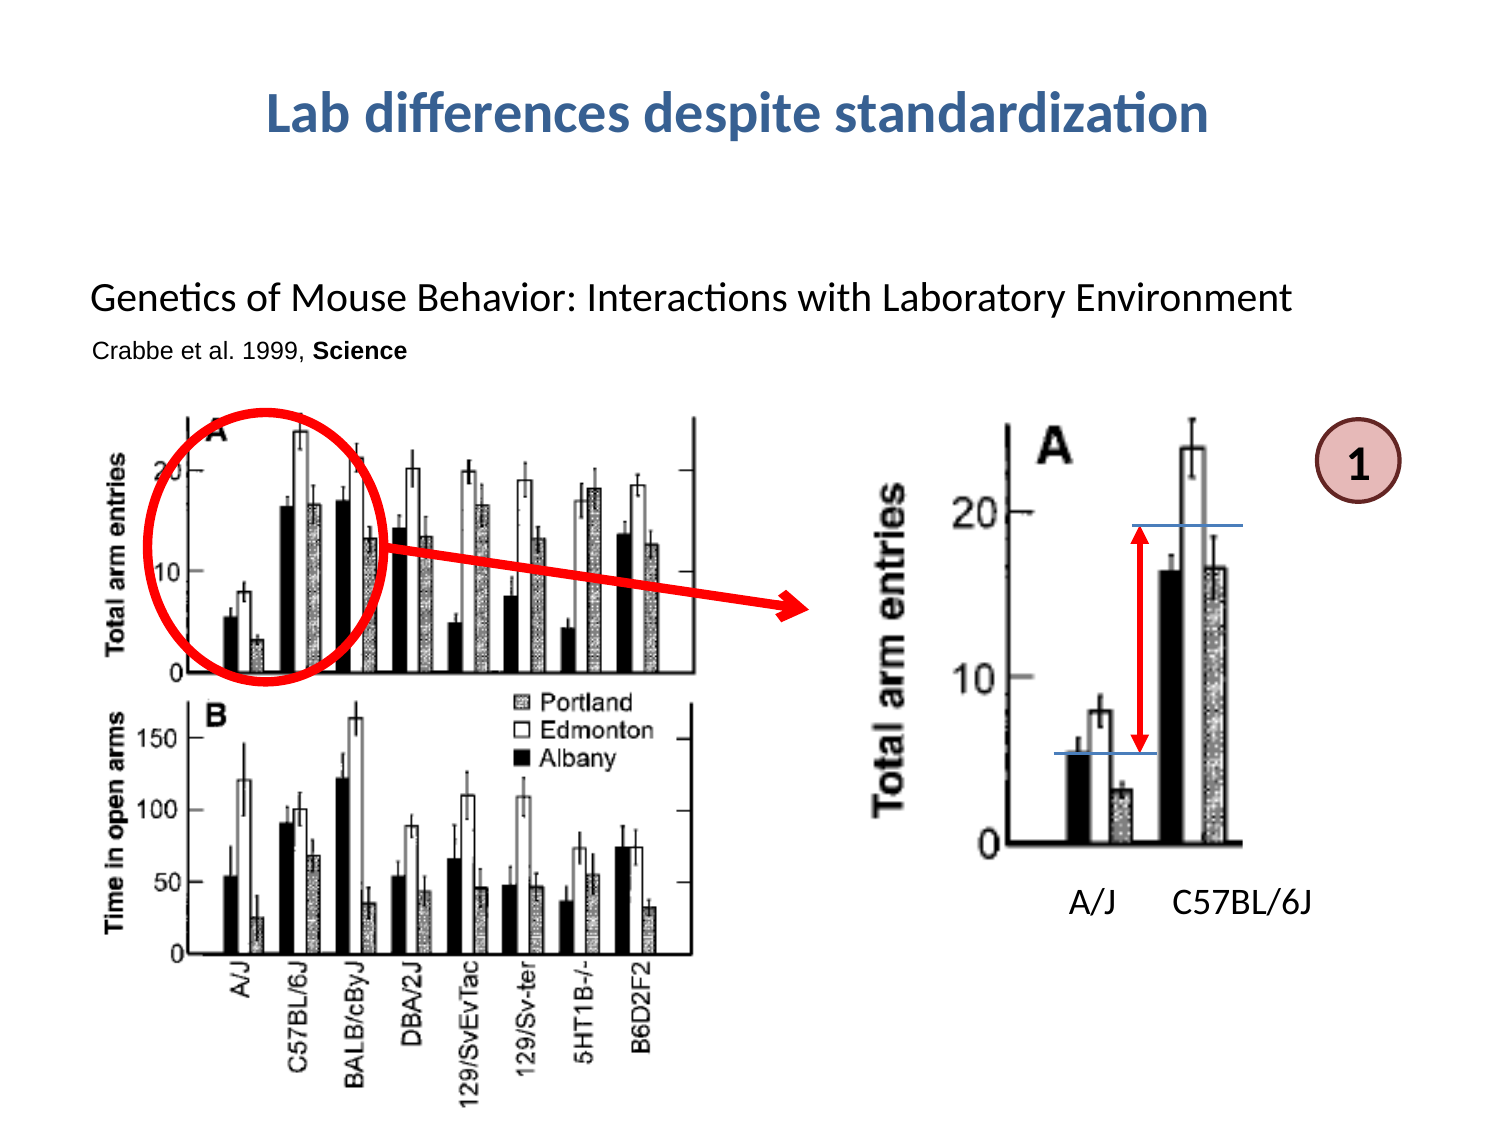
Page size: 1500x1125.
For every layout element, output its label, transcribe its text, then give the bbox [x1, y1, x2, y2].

text_box C57BL/6J [1157, 869, 1328, 930]
text_box A/J [1054, 885, 1132, 930]
picture [864, 372, 1243, 877]
text_box Crabbe et al. 1999, Science [77, 354, 423, 372]
text_box Lab differences despite standardization [53, 66, 1424, 354]
list Genetics of Mouse Behavior: Interactions with Laboratory Environment [75, 262, 1425, 1005]
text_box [147, 412, 810, 683]
text_box 1 [1314, 417, 1402, 504]
picture [100, 385, 715, 1122]
